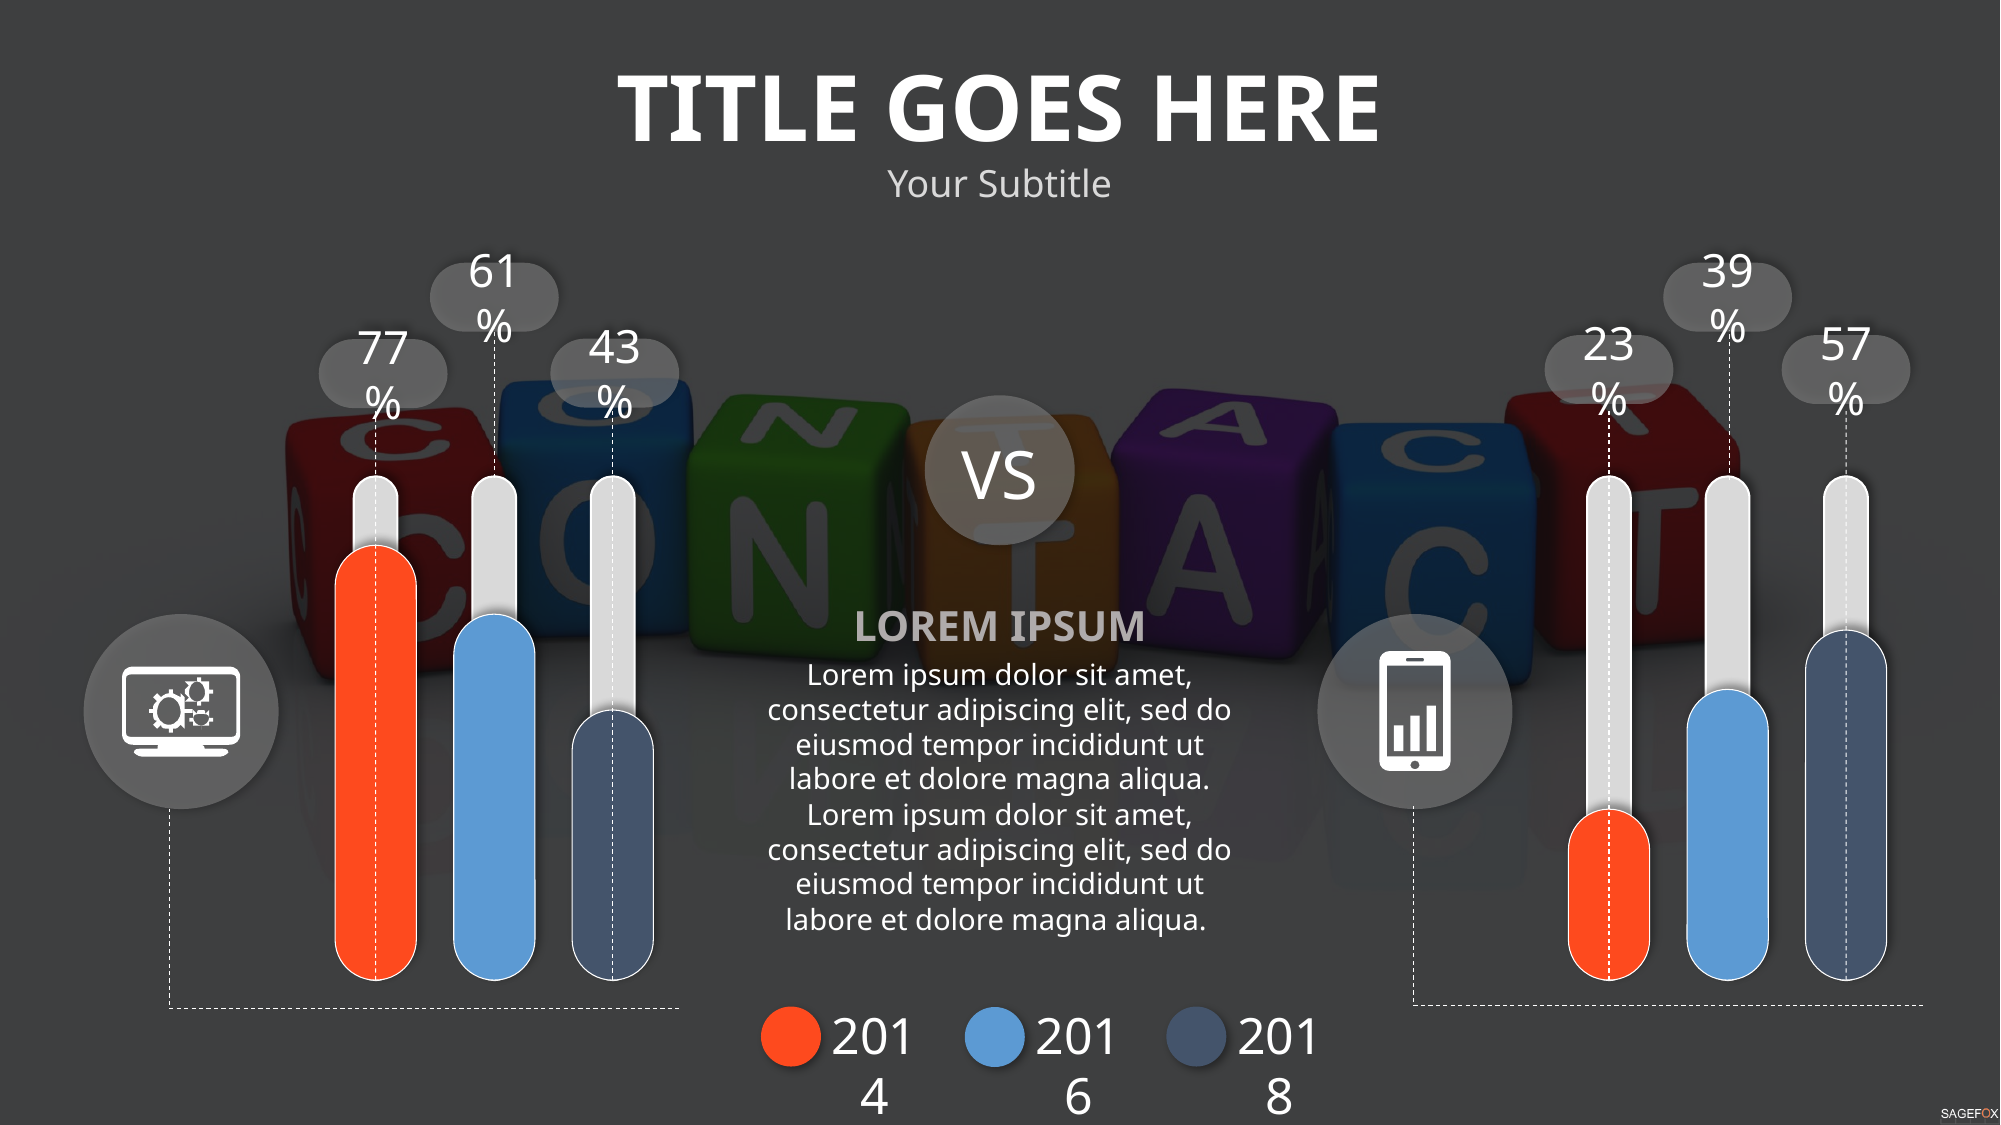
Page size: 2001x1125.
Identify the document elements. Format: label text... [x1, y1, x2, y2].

text_box [1586, 475, 1632, 806]
text_box 23% [1543, 334, 1675, 406]
text_box [1804, 628, 1888, 982]
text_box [964, 997, 1144, 1073]
text_box LOREM IPSUM Lorem ipsum dolor sit amet, consectetur adipiscing elit, sed do eiusmod tempor incididunt ut labore et dolore magna aliqua. Lorem ipsum dolor sit amet, consectetur adipiscing elit, sed do eiusmod tempor incididunt ut labore et dolore magna aliqua. [737, 592, 1263, 979]
text_box 57% [1780, 334, 1912, 406]
text_box [1823, 475, 1869, 627]
text_box 61% [428, 261, 560, 333]
text_box [1567, 808, 1651, 982]
text_box 39% [1662, 261, 1794, 333]
text_box [82, 613, 280, 811]
picture [1940, 0, 2001, 1125]
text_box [1166, 996, 1346, 1073]
text_box [334, 544, 418, 982]
text_box [452, 613, 537, 982]
text_box [589, 475, 636, 708]
text_box 77% [317, 338, 449, 410]
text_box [1379, 650, 1451, 771]
text_box [1685, 688, 1770, 982]
text_box [942, 520, 1058, 547]
text_box [938, 394, 1061, 425]
text_box [571, 708, 655, 982]
text_box TITLE GOES HERE Your Subtitle [548, 42, 1452, 212]
text_box VS [934, 425, 1066, 520]
text_box [471, 475, 518, 611]
text_box [1066, 432, 1076, 508]
text_box [1316, 613, 1514, 811]
text_box 43% [549, 337, 681, 409]
text_box [1704, 475, 1751, 687]
text_box [923, 432, 934, 509]
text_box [761, 996, 941, 1073]
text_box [122, 666, 241, 757]
text_box [352, 475, 399, 543]
